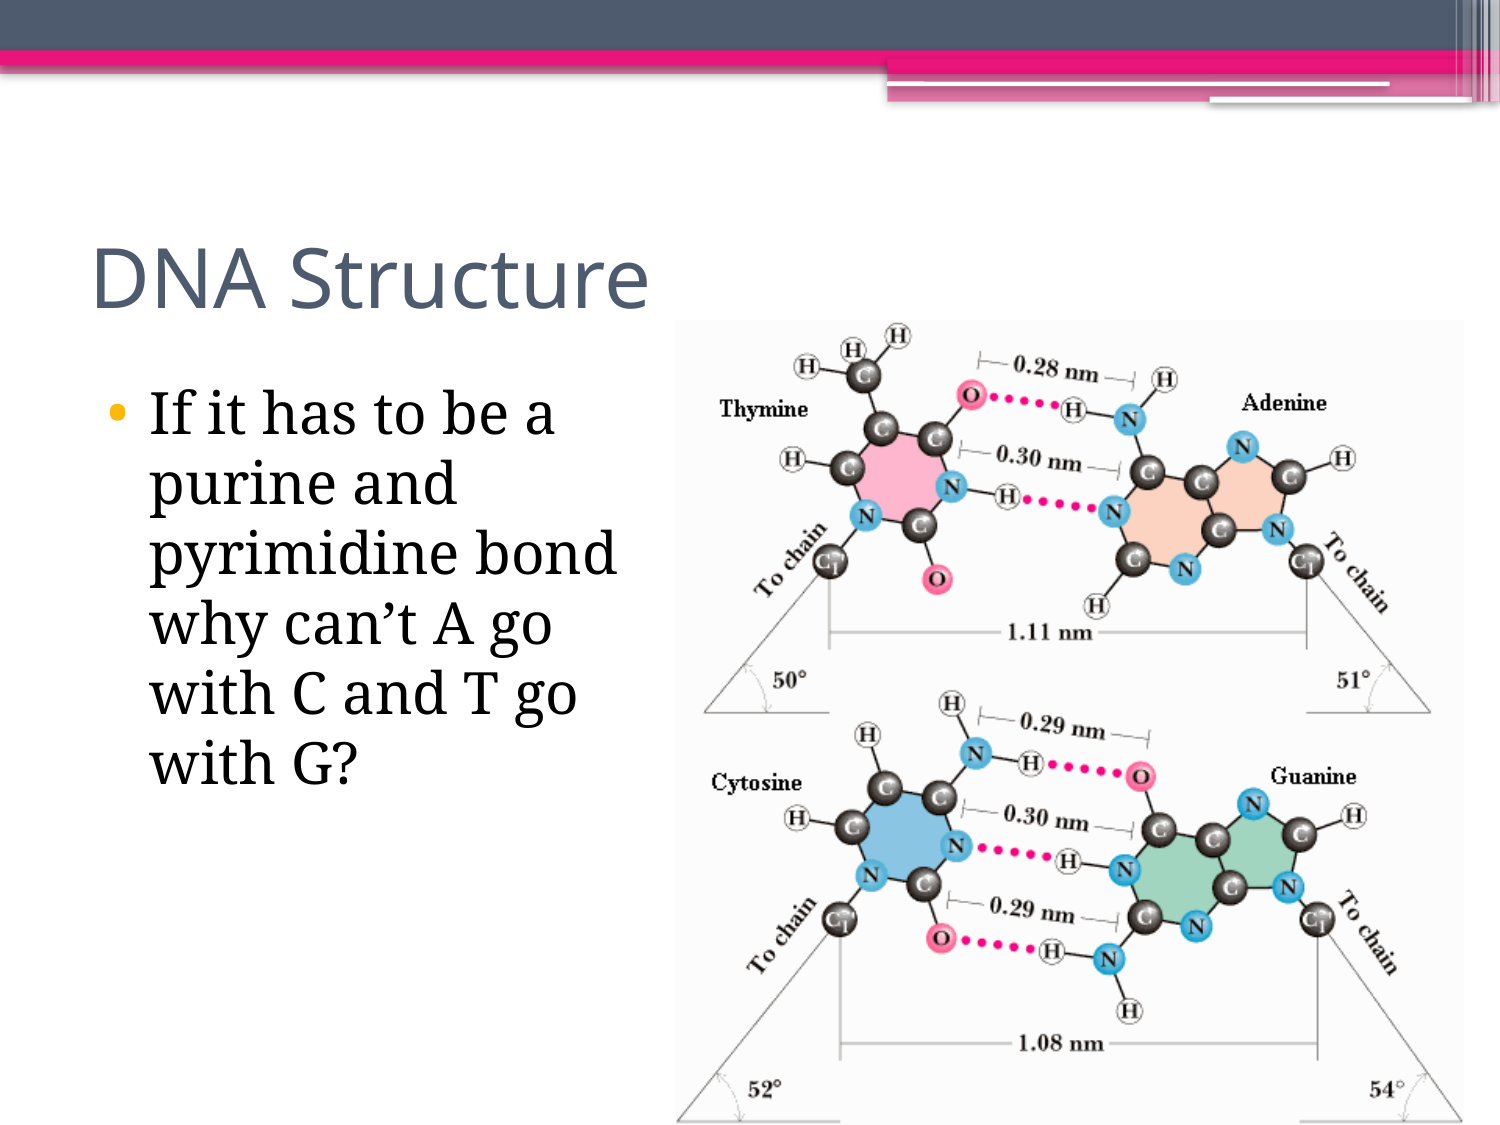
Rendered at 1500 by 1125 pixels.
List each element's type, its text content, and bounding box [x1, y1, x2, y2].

list If it has to be a purine and pyrimidine bond why can’t A go with C and T go with G? [75, 368, 667, 1079]
title DNA Structure [75, 187, 1425, 363]
picture [674, 319, 1465, 1125]
